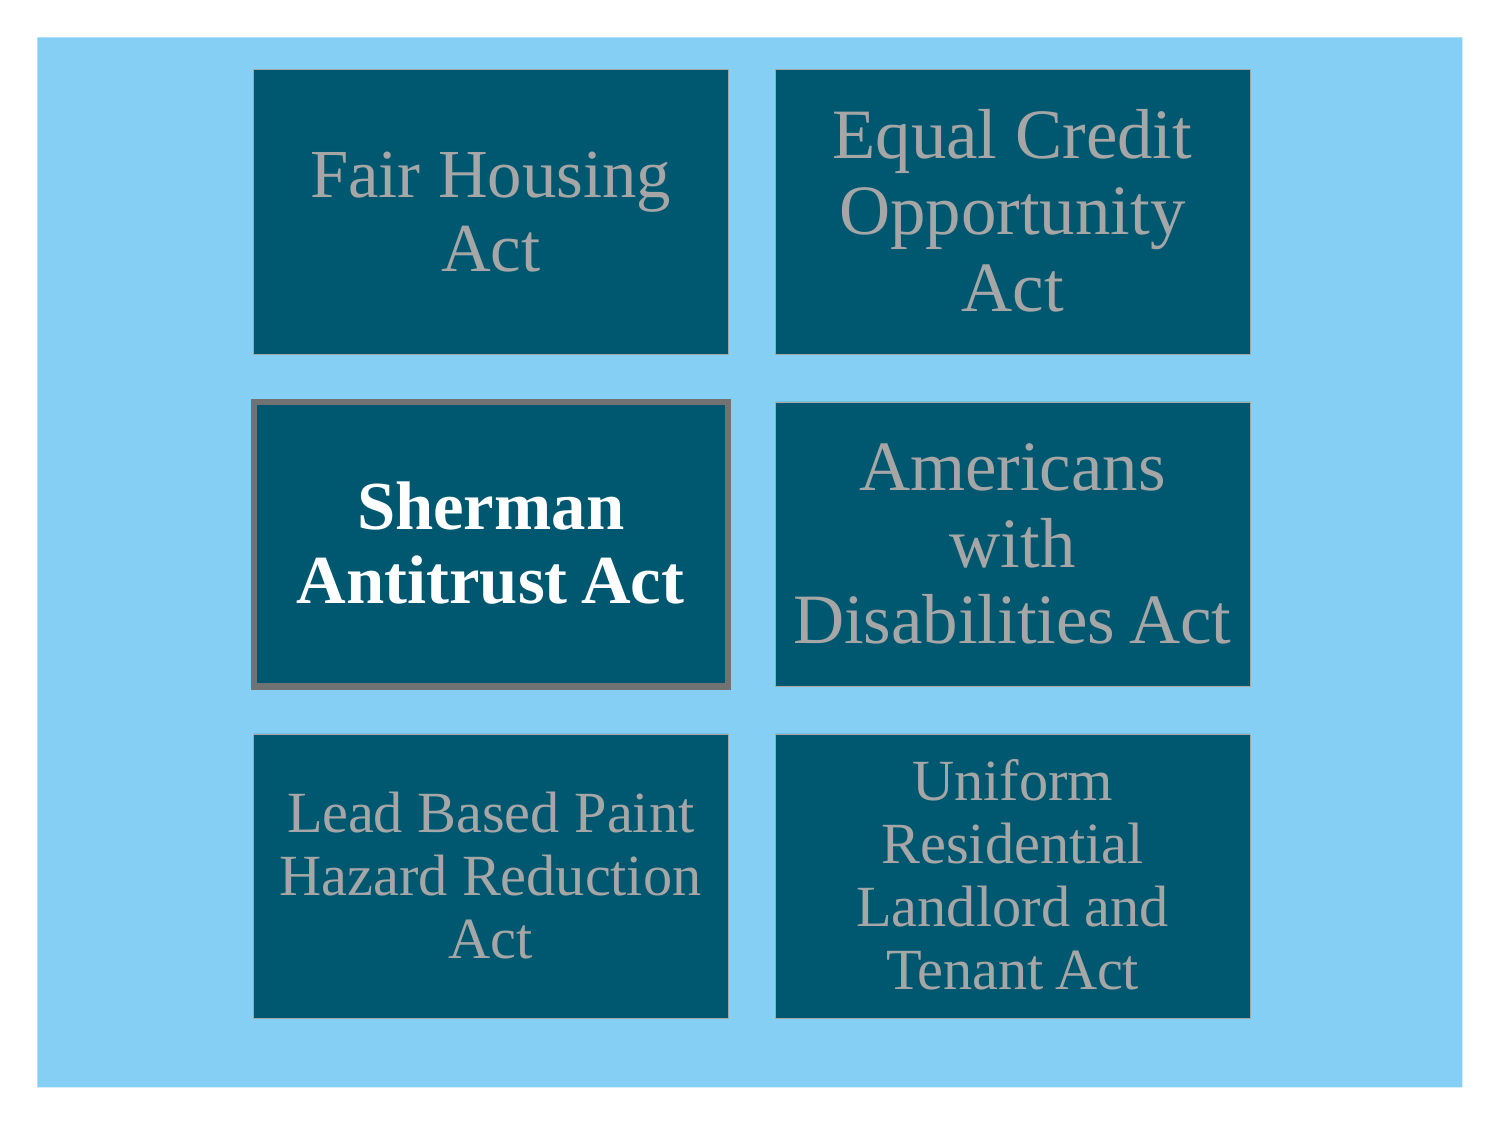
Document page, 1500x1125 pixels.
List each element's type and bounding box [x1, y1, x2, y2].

text_box [53, 69, 1450, 1020]
